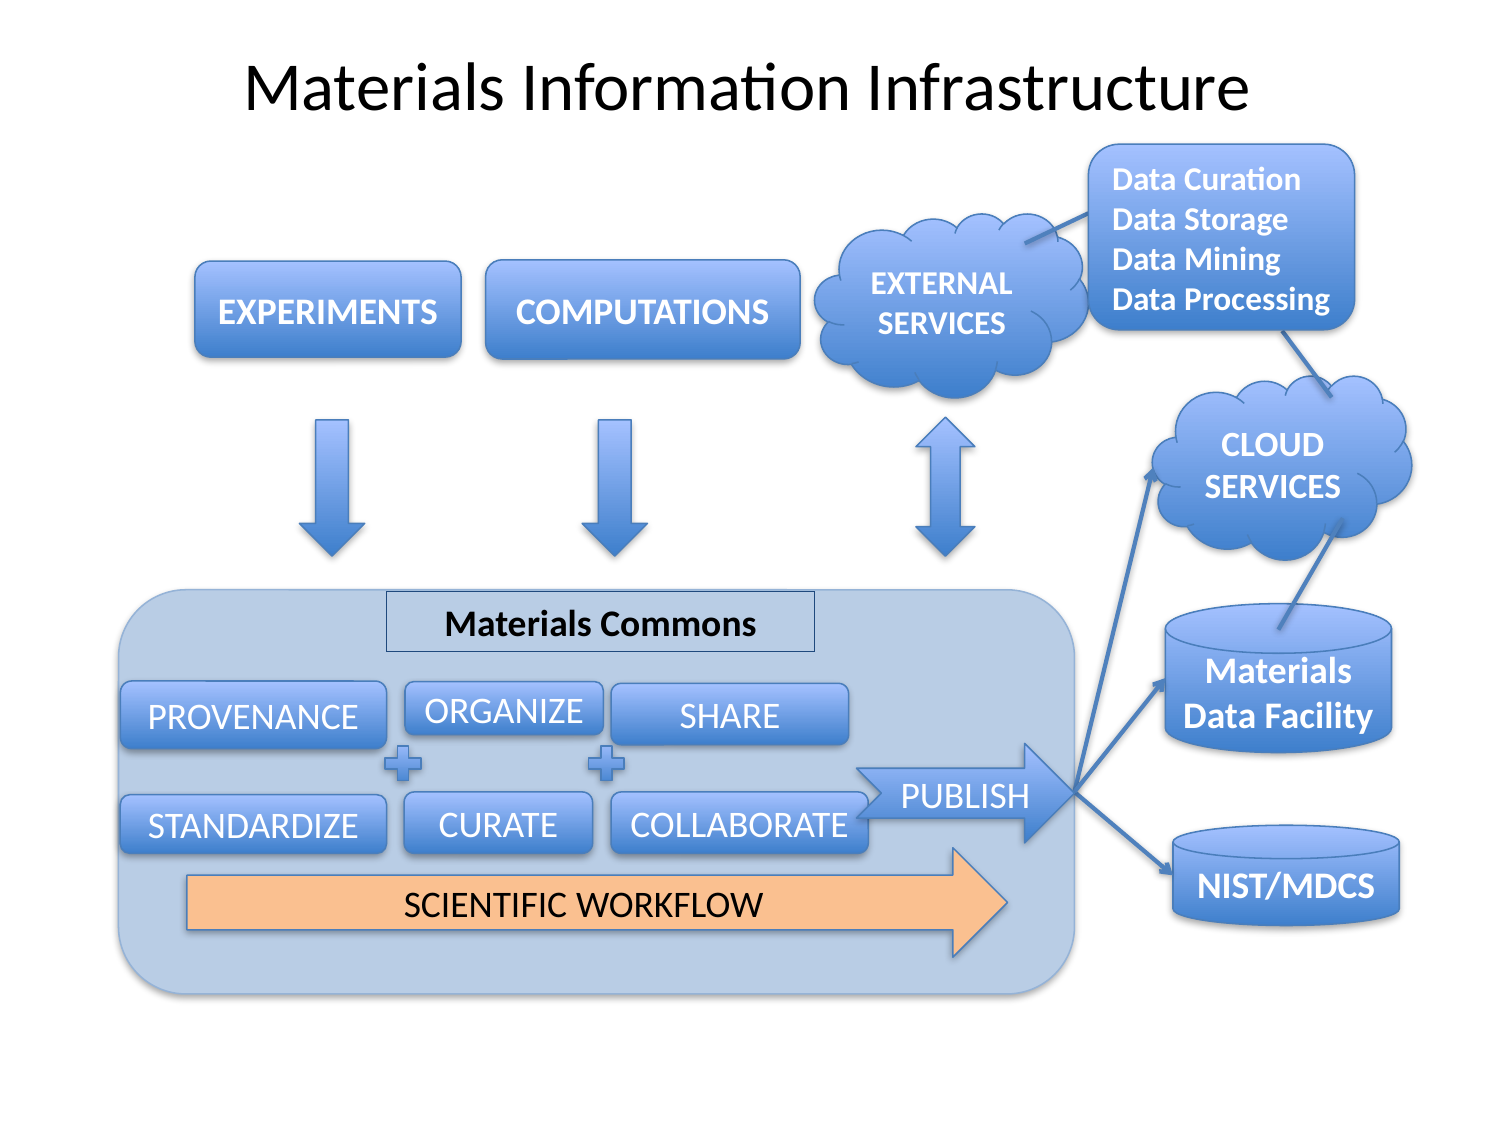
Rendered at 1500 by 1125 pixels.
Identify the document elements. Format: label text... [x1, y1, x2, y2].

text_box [118, 143, 1412, 995]
title Materials Information Infrastructure [151, 33, 1343, 133]
